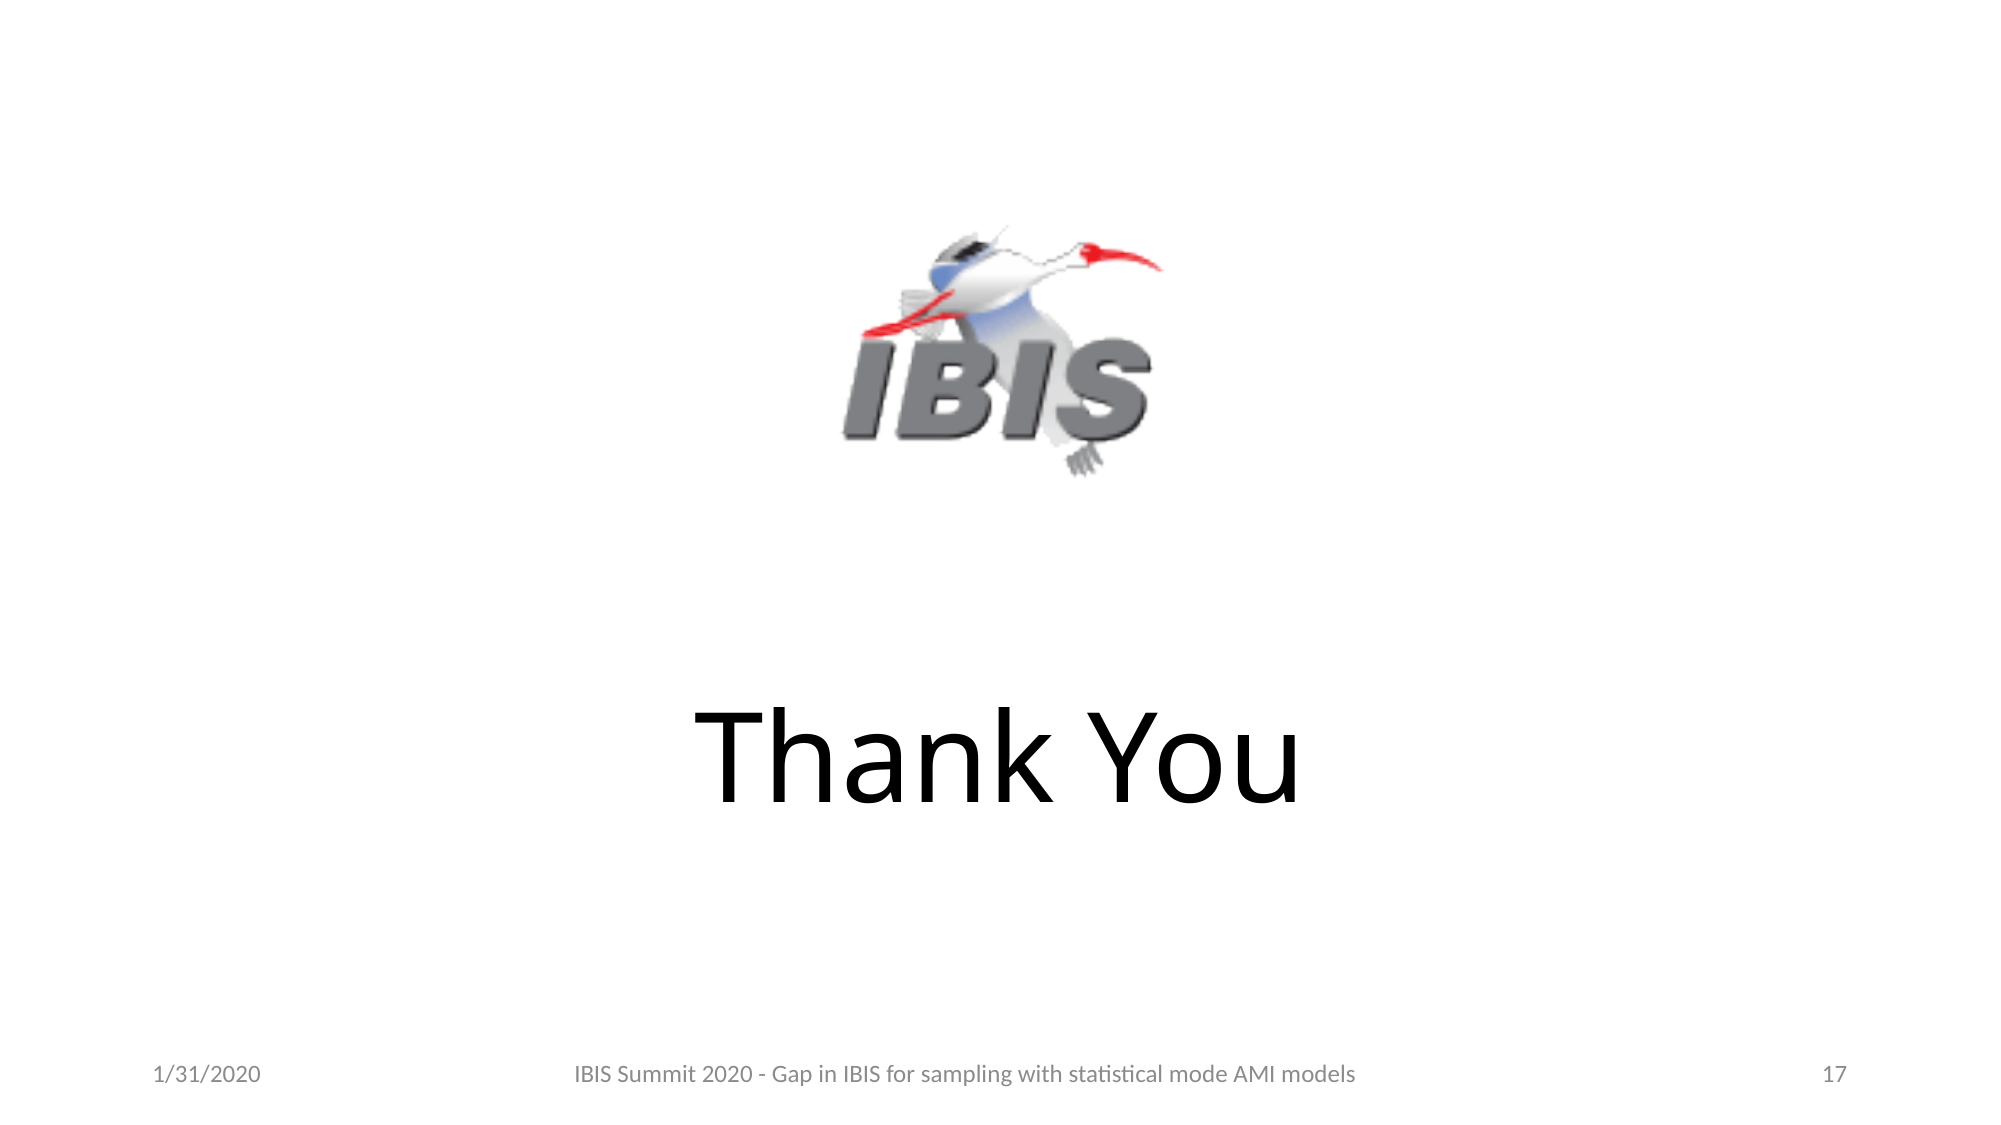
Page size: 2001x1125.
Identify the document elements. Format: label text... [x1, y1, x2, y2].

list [797, 202, 1203, 503]
title Thank You [226, 603, 1774, 838]
slide_number 17 [1412, 1042, 1863, 1103]
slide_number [137, 1042, 431, 1103]
footer IBIS Summit 2020 - Gap in IBIS for sampling with statistical mode AMI models [536, 1042, 1396, 1103]
